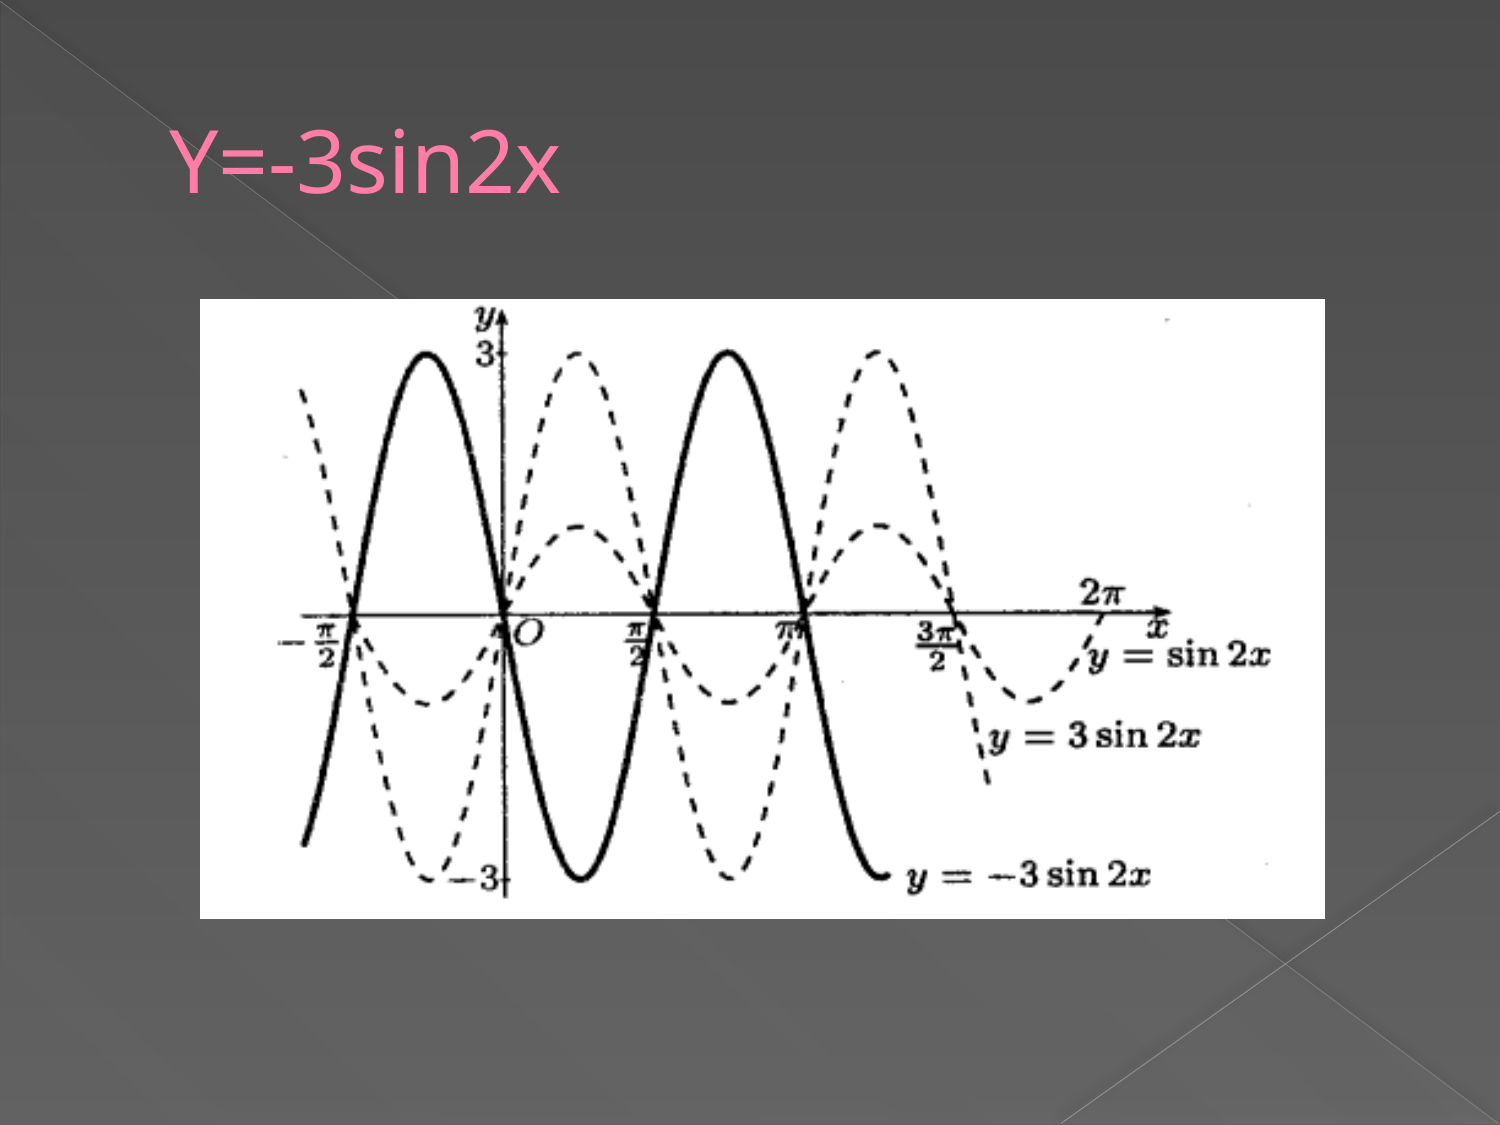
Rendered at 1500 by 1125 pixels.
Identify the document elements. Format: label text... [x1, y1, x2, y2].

title Y=-3sin2x [75, 43, 1425, 274]
picture [199, 299, 1326, 919]
